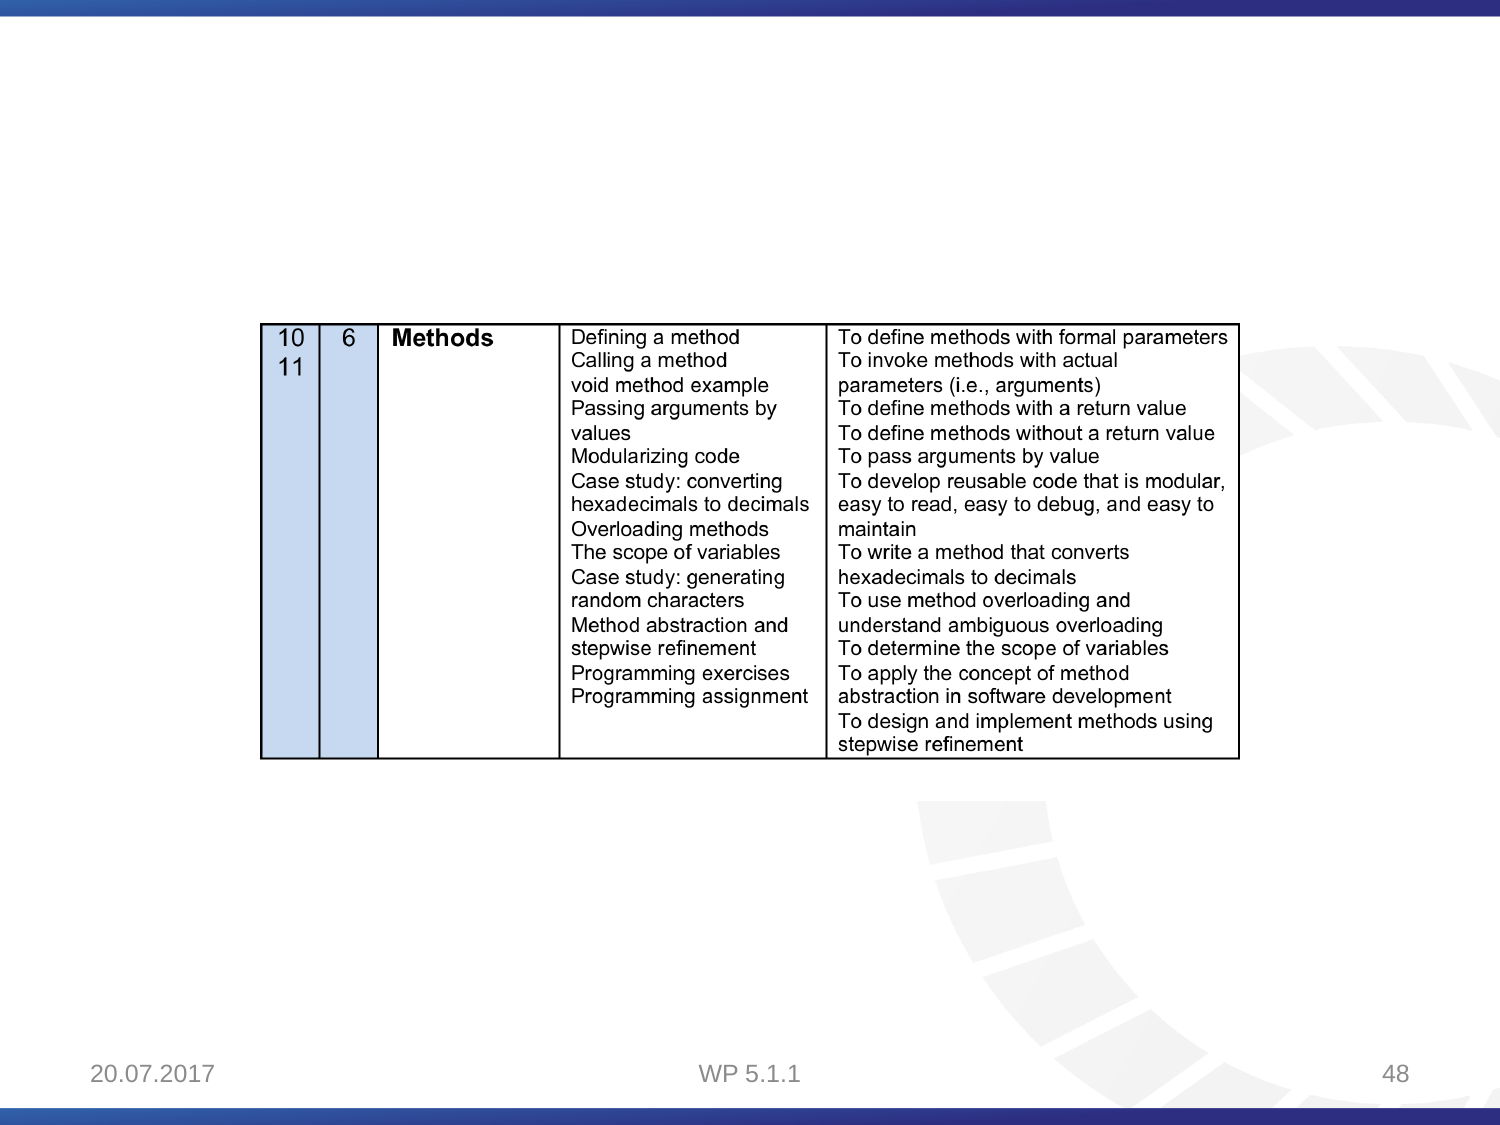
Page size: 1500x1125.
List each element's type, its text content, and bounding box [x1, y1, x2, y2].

footer WP 5.1.1 [512, 1042, 988, 1103]
slide_number 48 [1074, 1042, 1425, 1103]
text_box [260, 323, 1240, 802]
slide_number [75, 1042, 425, 1103]
picture [0, 0, 1500, 1125]
